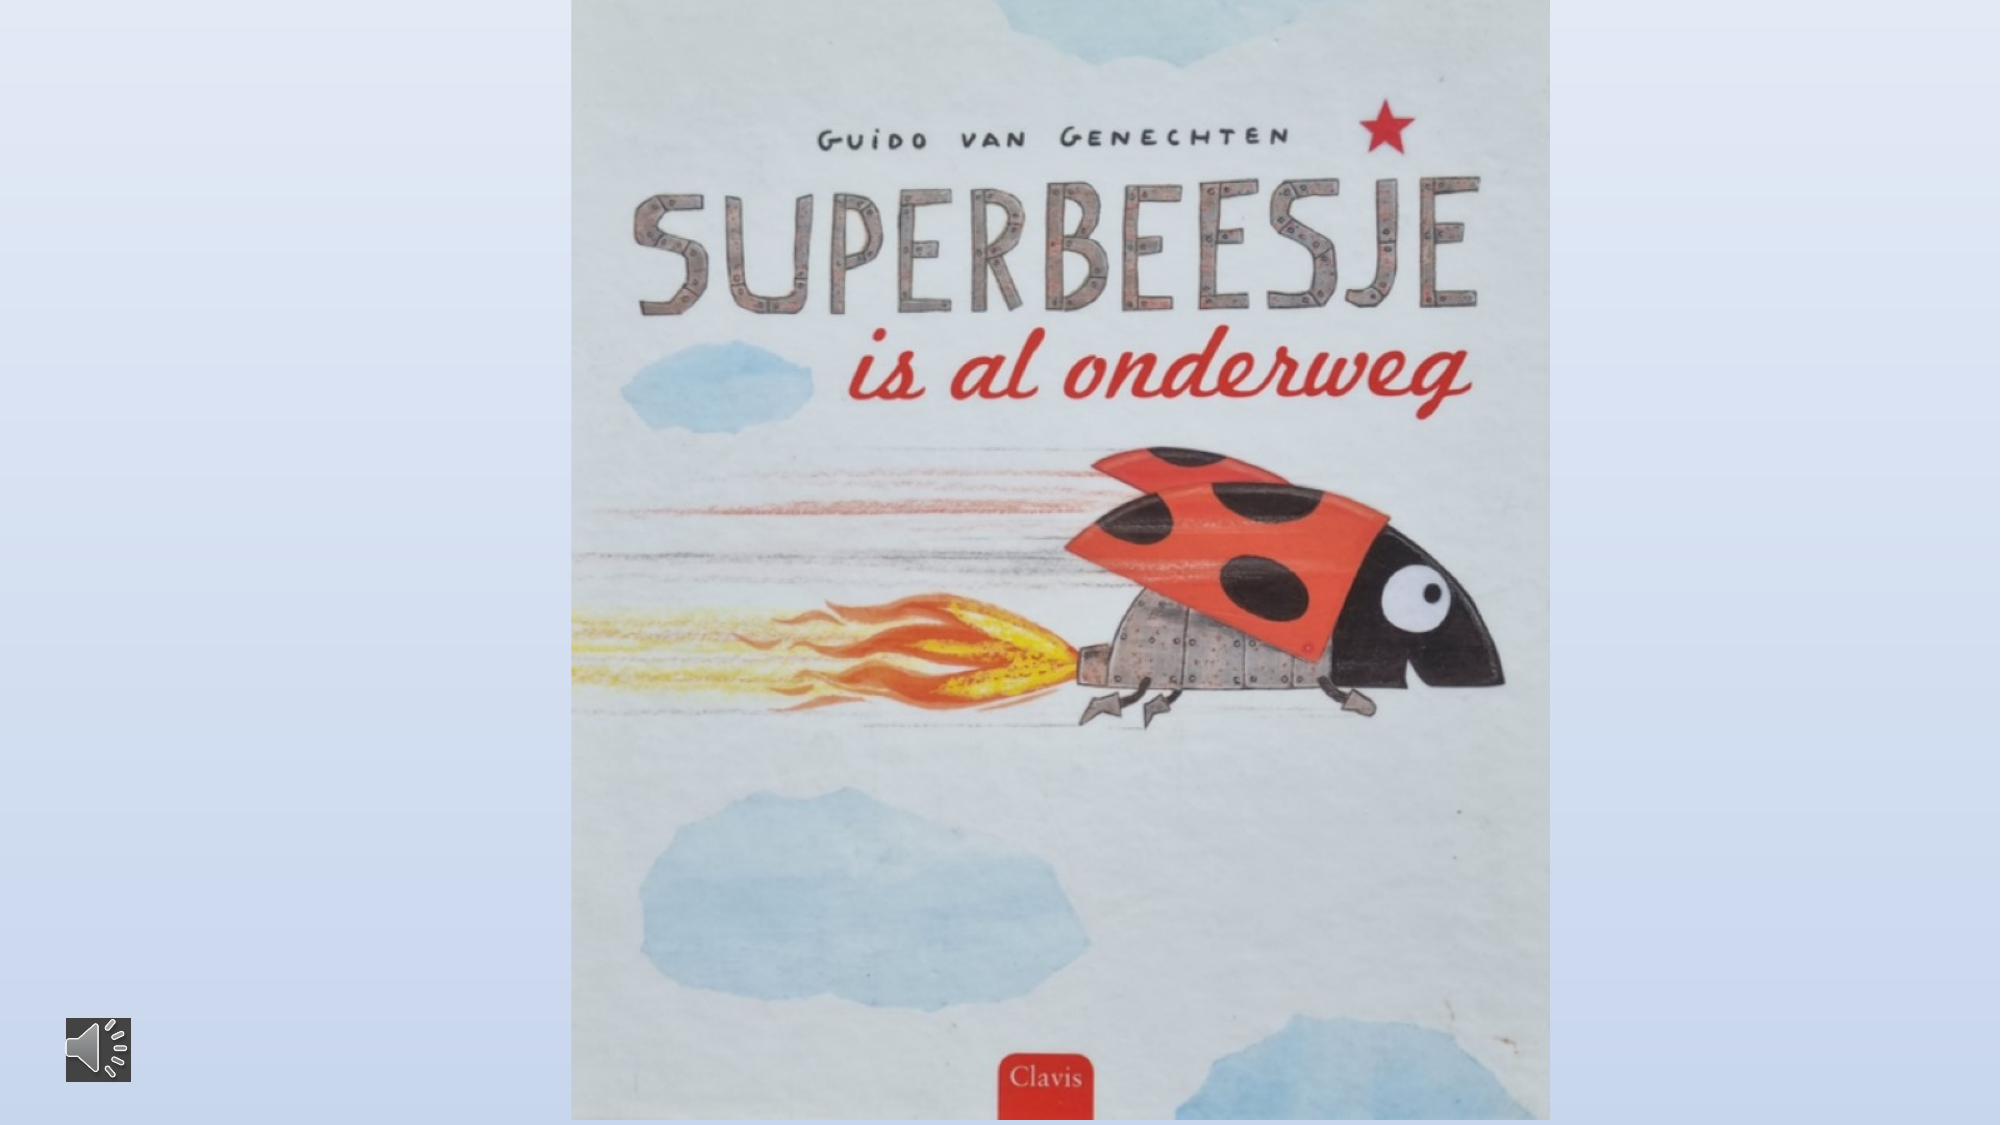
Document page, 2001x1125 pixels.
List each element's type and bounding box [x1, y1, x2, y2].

picture [64, 1016, 132, 1084]
picture [571, 0, 1550, 1125]
